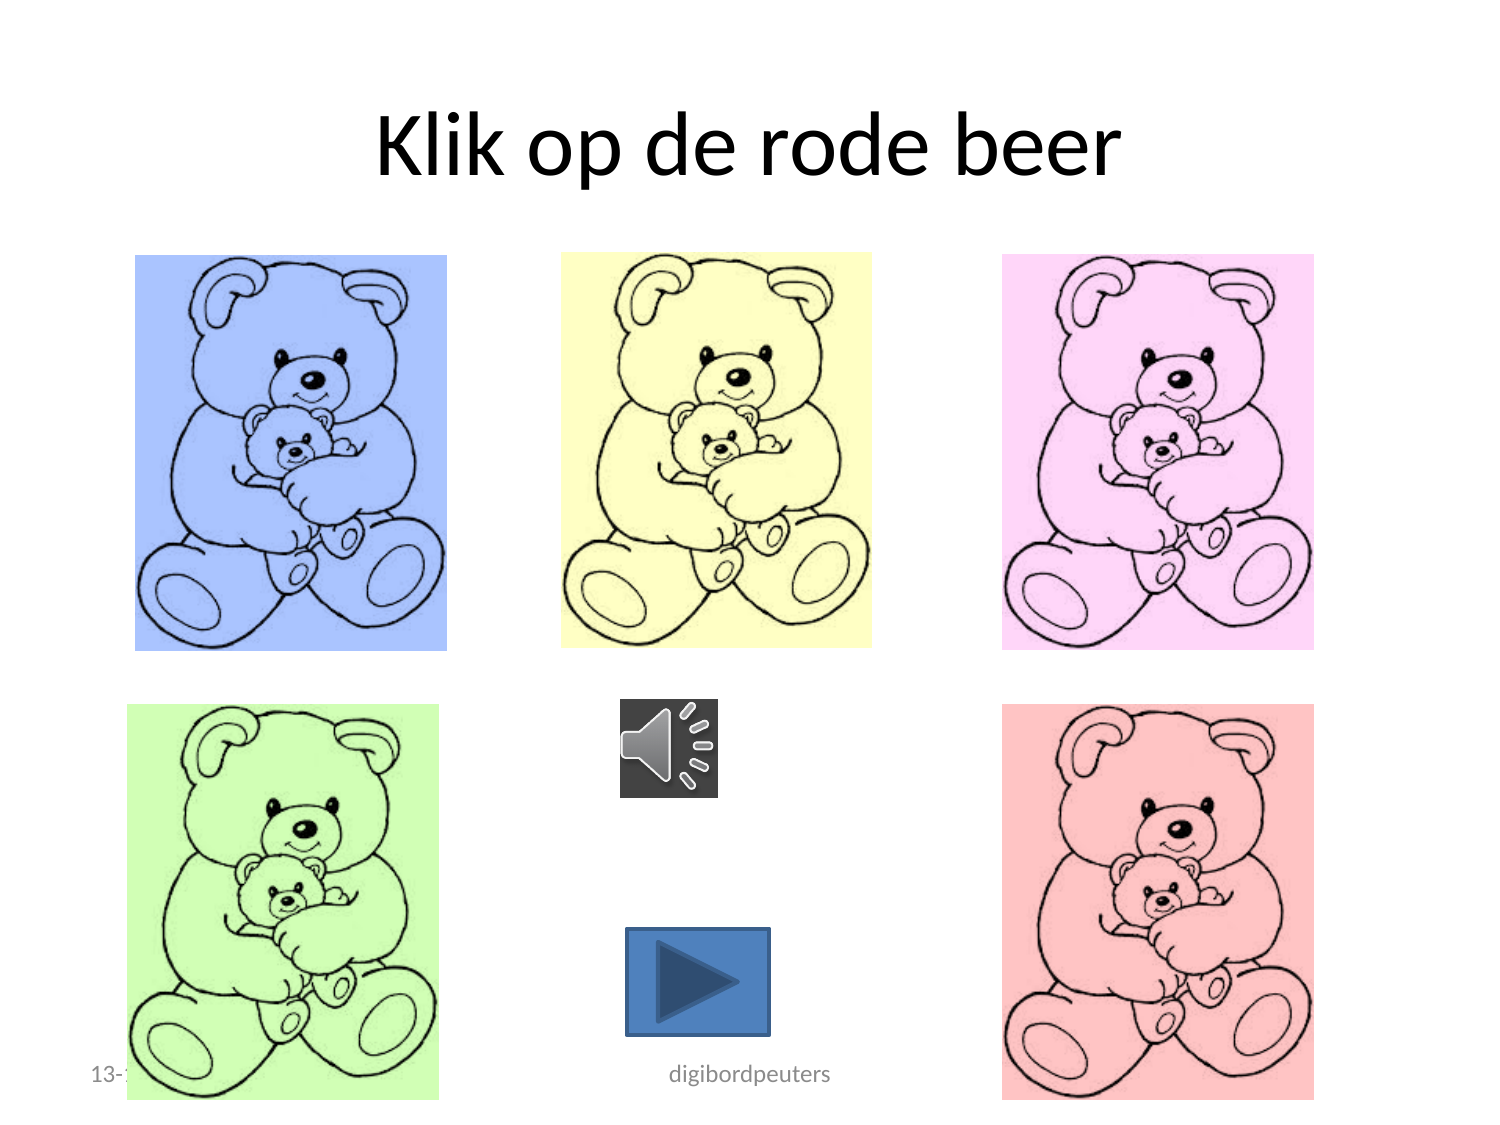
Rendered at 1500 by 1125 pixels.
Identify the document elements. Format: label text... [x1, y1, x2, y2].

picture [135, 255, 447, 651]
picture [1002, 253, 1315, 650]
text_box [625, 927, 771, 1037]
picture [127, 703, 439, 1100]
title Klik op de rode beer [75, 45, 1425, 233]
picture [1002, 703, 1314, 1100]
picture [619, 698, 720, 799]
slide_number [75, 1042, 123, 1103]
footer digibordpeuters [512, 1042, 988, 1103]
picture [560, 251, 873, 648]
